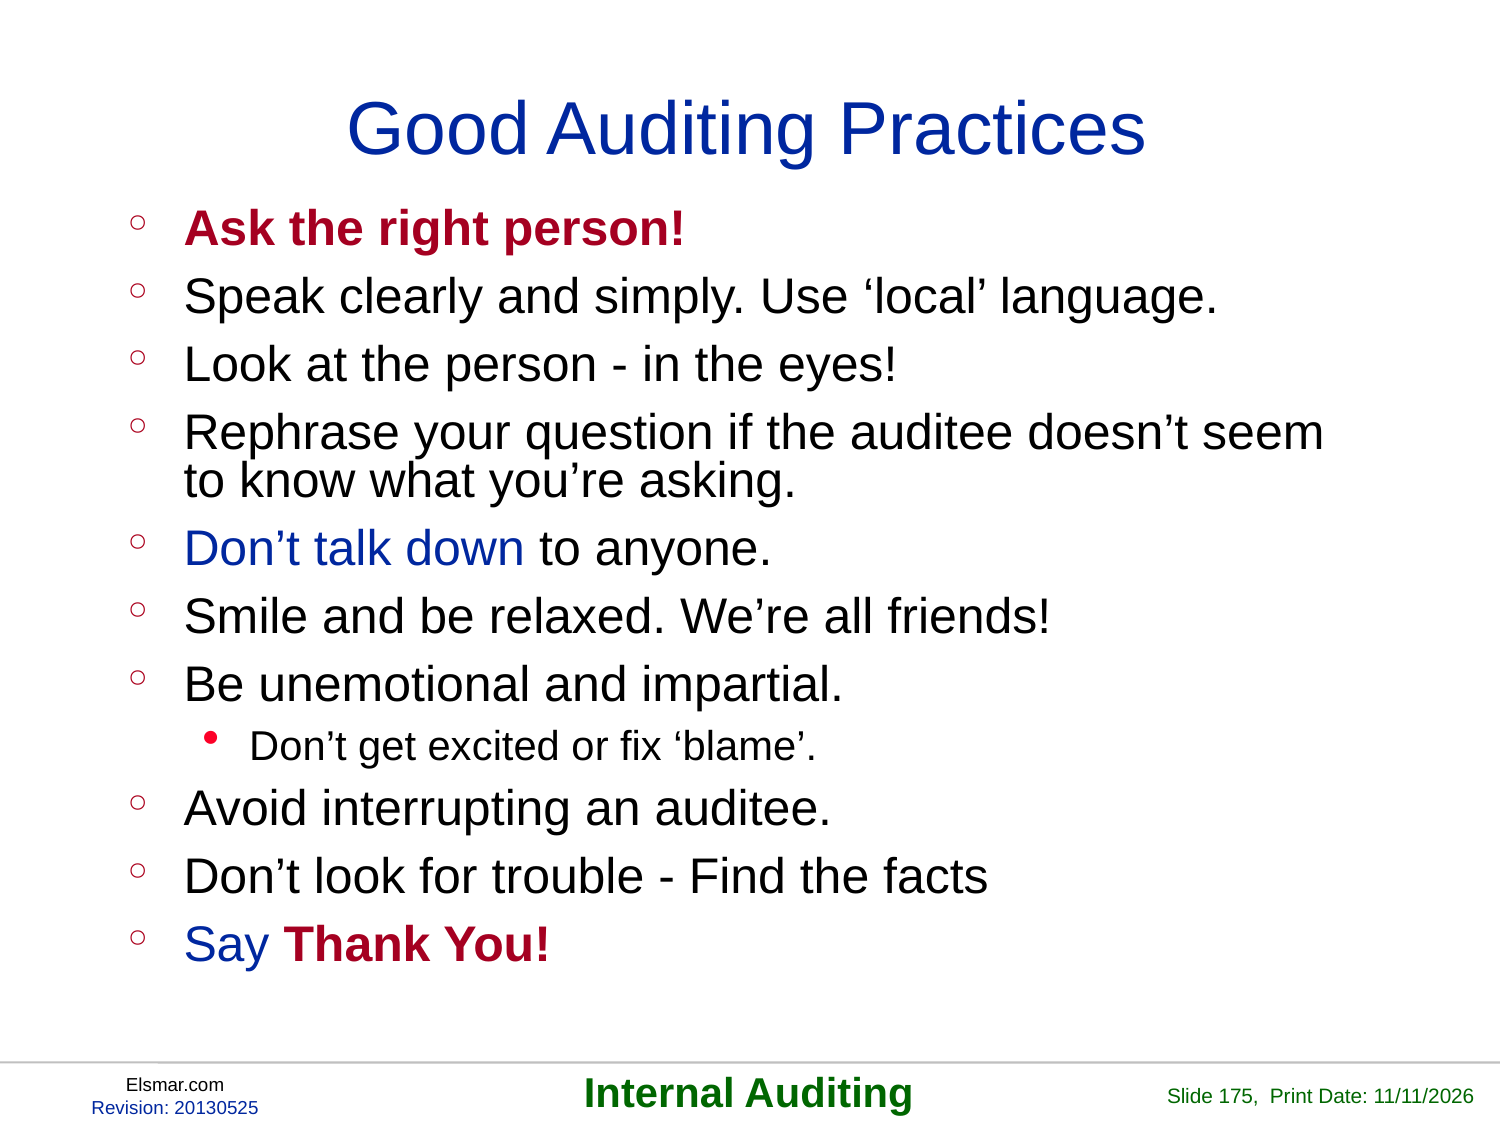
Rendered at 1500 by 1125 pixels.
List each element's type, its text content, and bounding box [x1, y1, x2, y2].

title Good Auditing Practices [109, 30, 1385, 219]
list Ask the right person! Speak clearly and simply. Use ‘local’ language. Look at the person - in the eyes! Rephrase your question if the auditee doesn’t seem to know what you’re asking. Don’t talk down to anyone. Smile and be relaxed. We’re all friends! Be unemotional and impartial. Don’t get excited or fix ‘blame’. Avoid interrupting an auditee. Don’t look for trouble - Find the facts Say Thank You! [112, 200, 1388, 1063]
